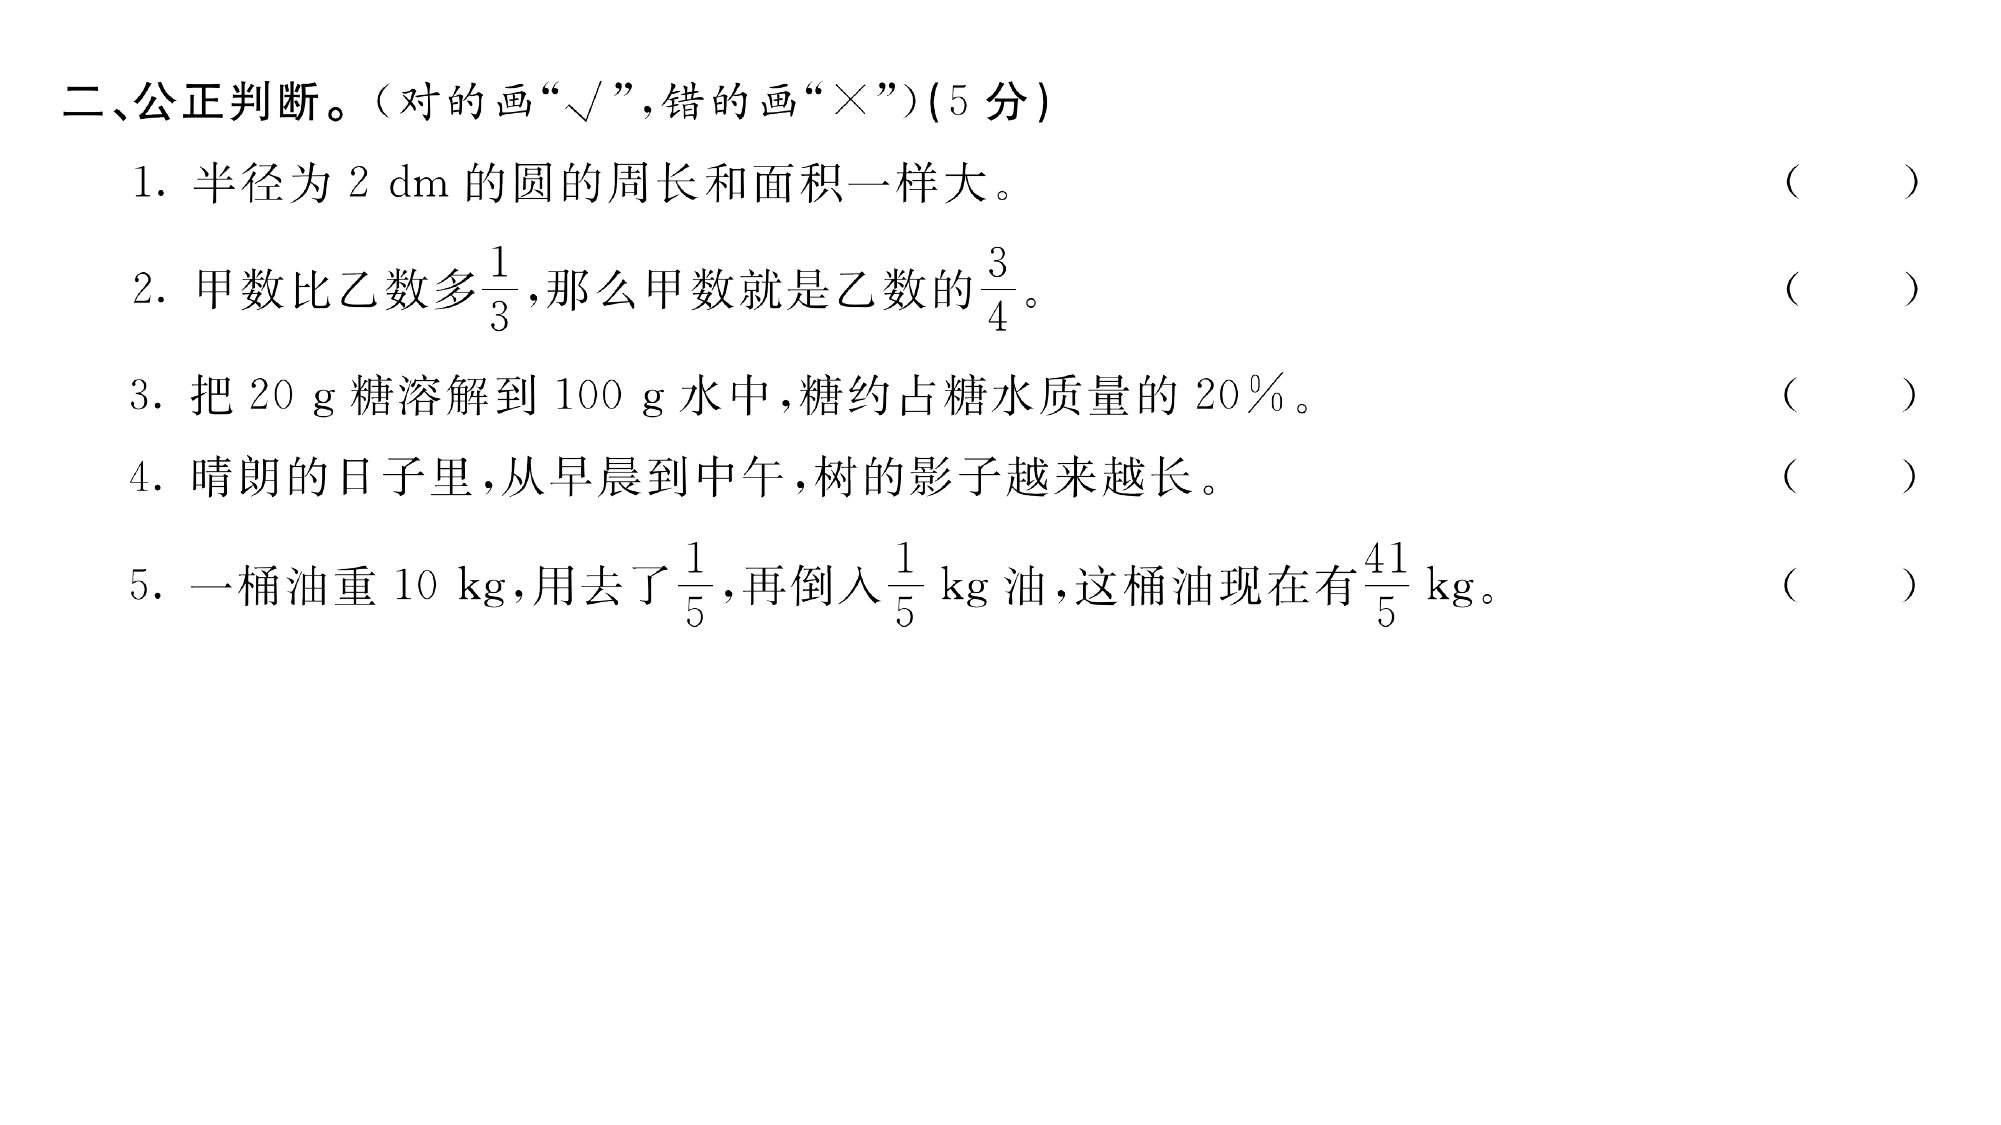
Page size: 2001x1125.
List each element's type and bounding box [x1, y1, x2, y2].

picture [58, 58, 2000, 648]
